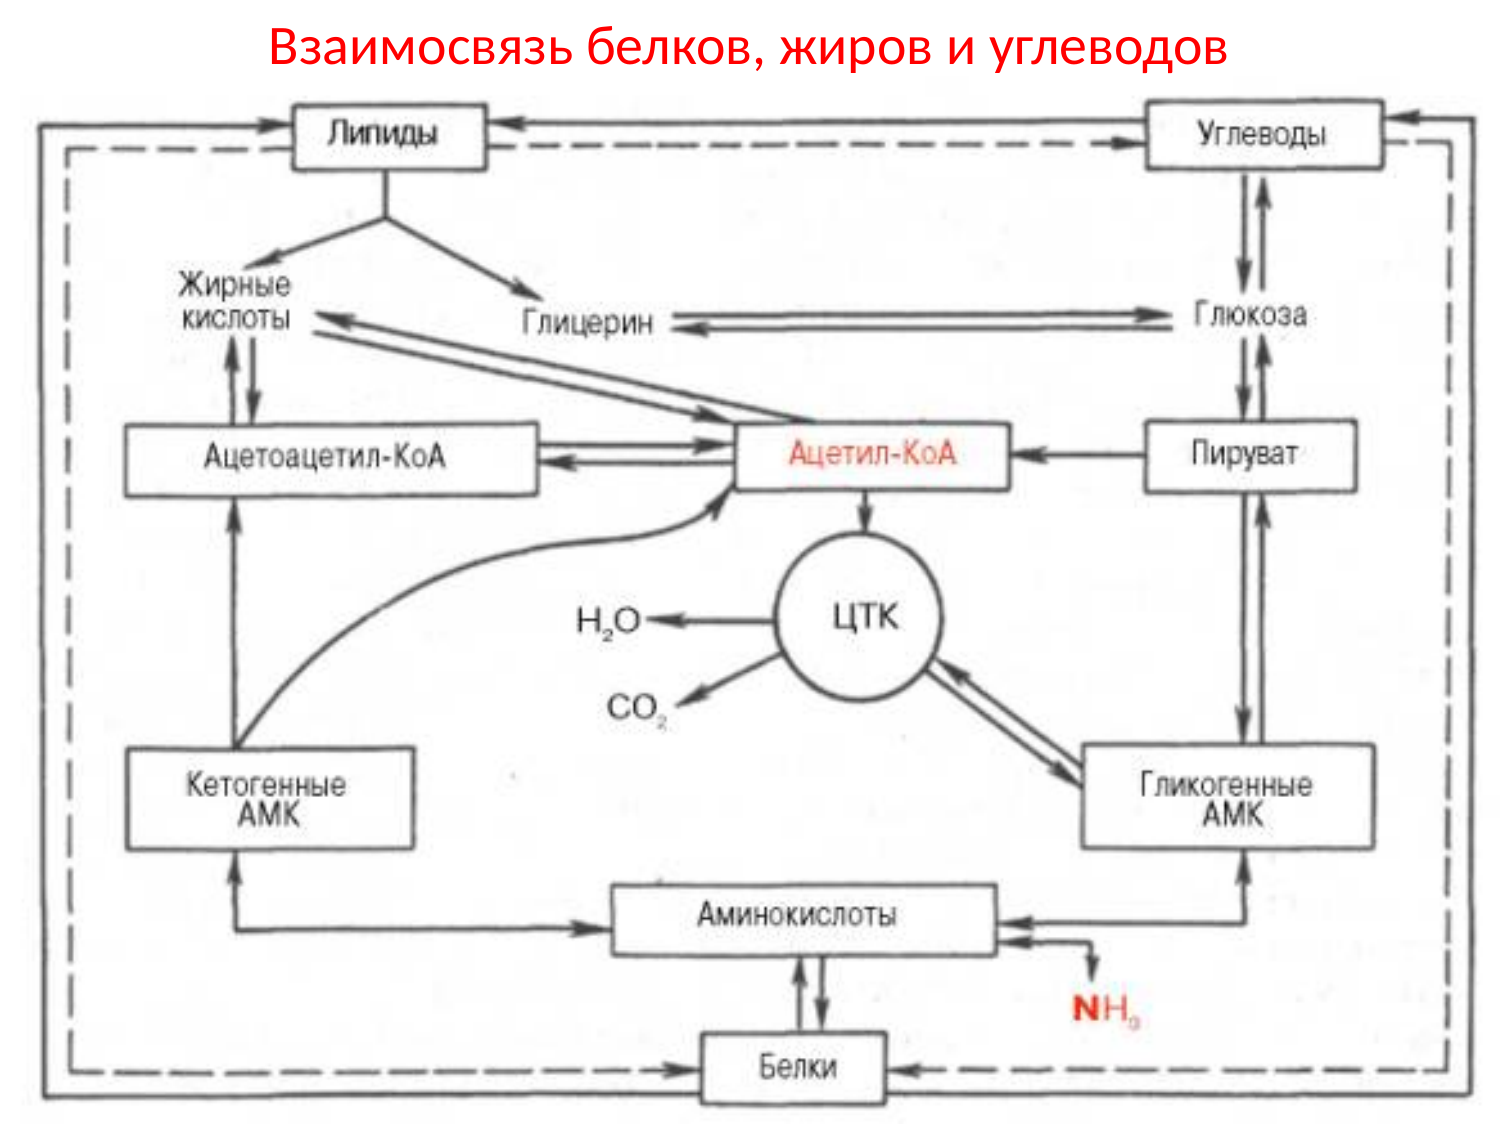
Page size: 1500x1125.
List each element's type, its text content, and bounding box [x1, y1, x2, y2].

title Взаимосвязь белков, жиров и углеводов [0, 0, 1500, 77]
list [2, 76, 1500, 1124]
